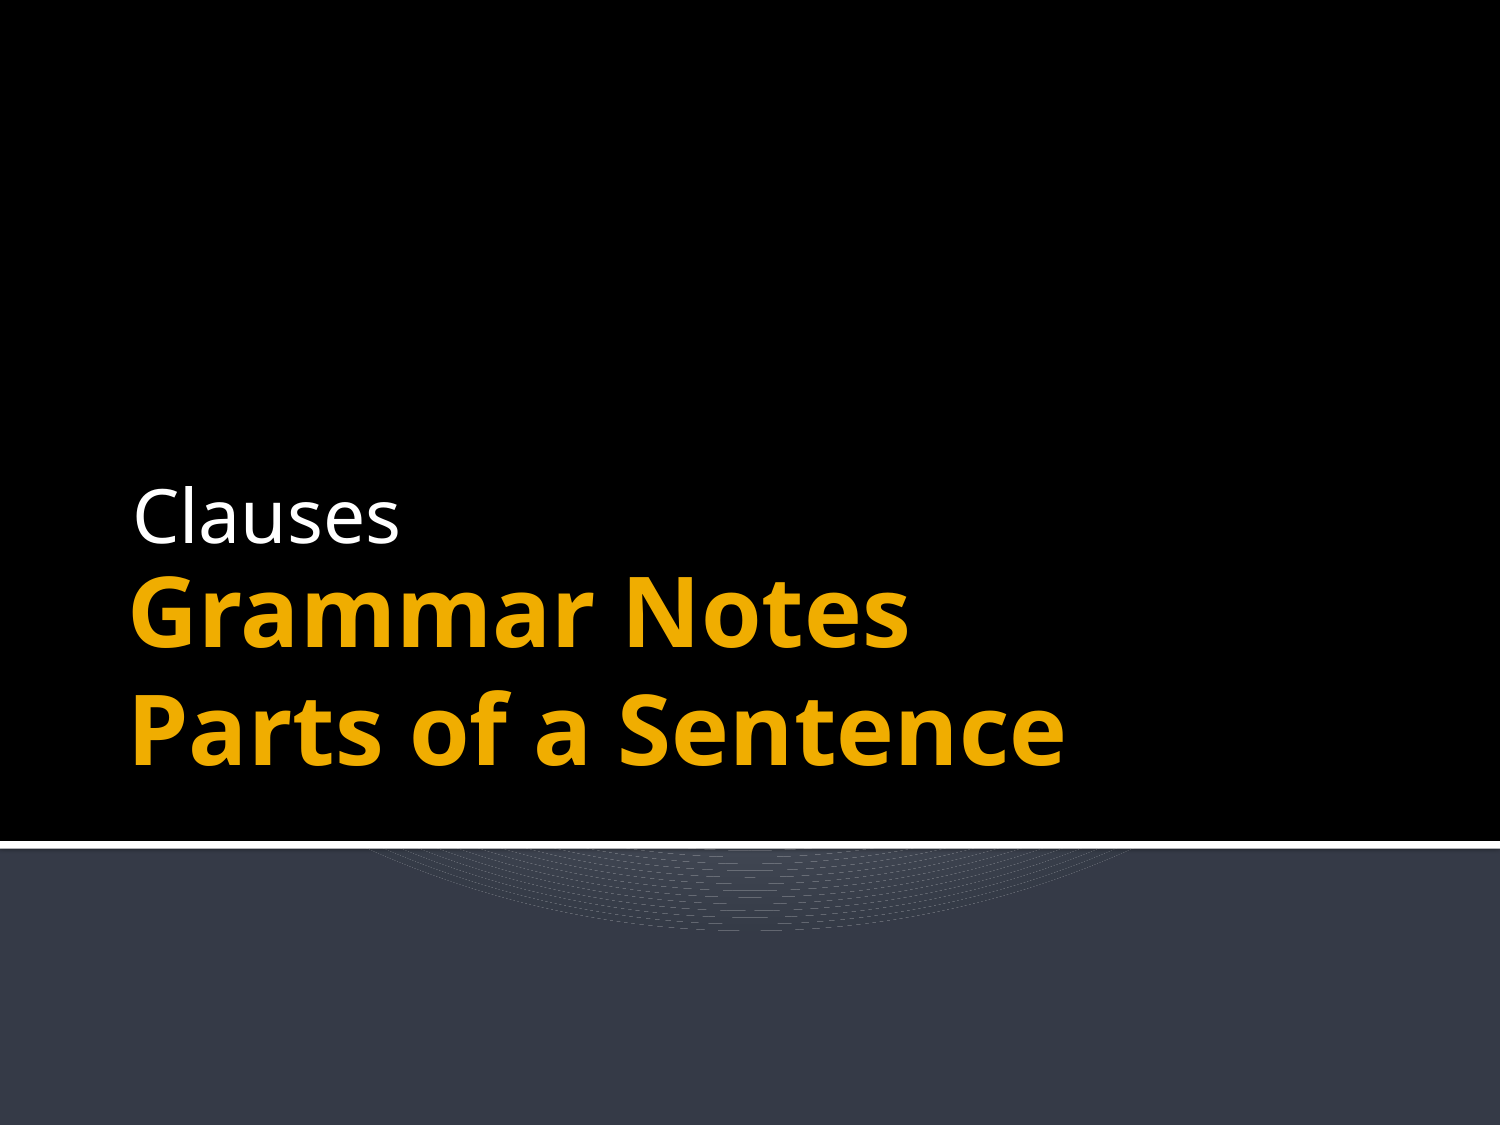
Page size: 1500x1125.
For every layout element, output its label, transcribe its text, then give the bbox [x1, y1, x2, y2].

subtitle Clauses [112, 312, 1438, 559]
title Grammar Notes Parts of a Sentence [112, 559, 1438, 825]
